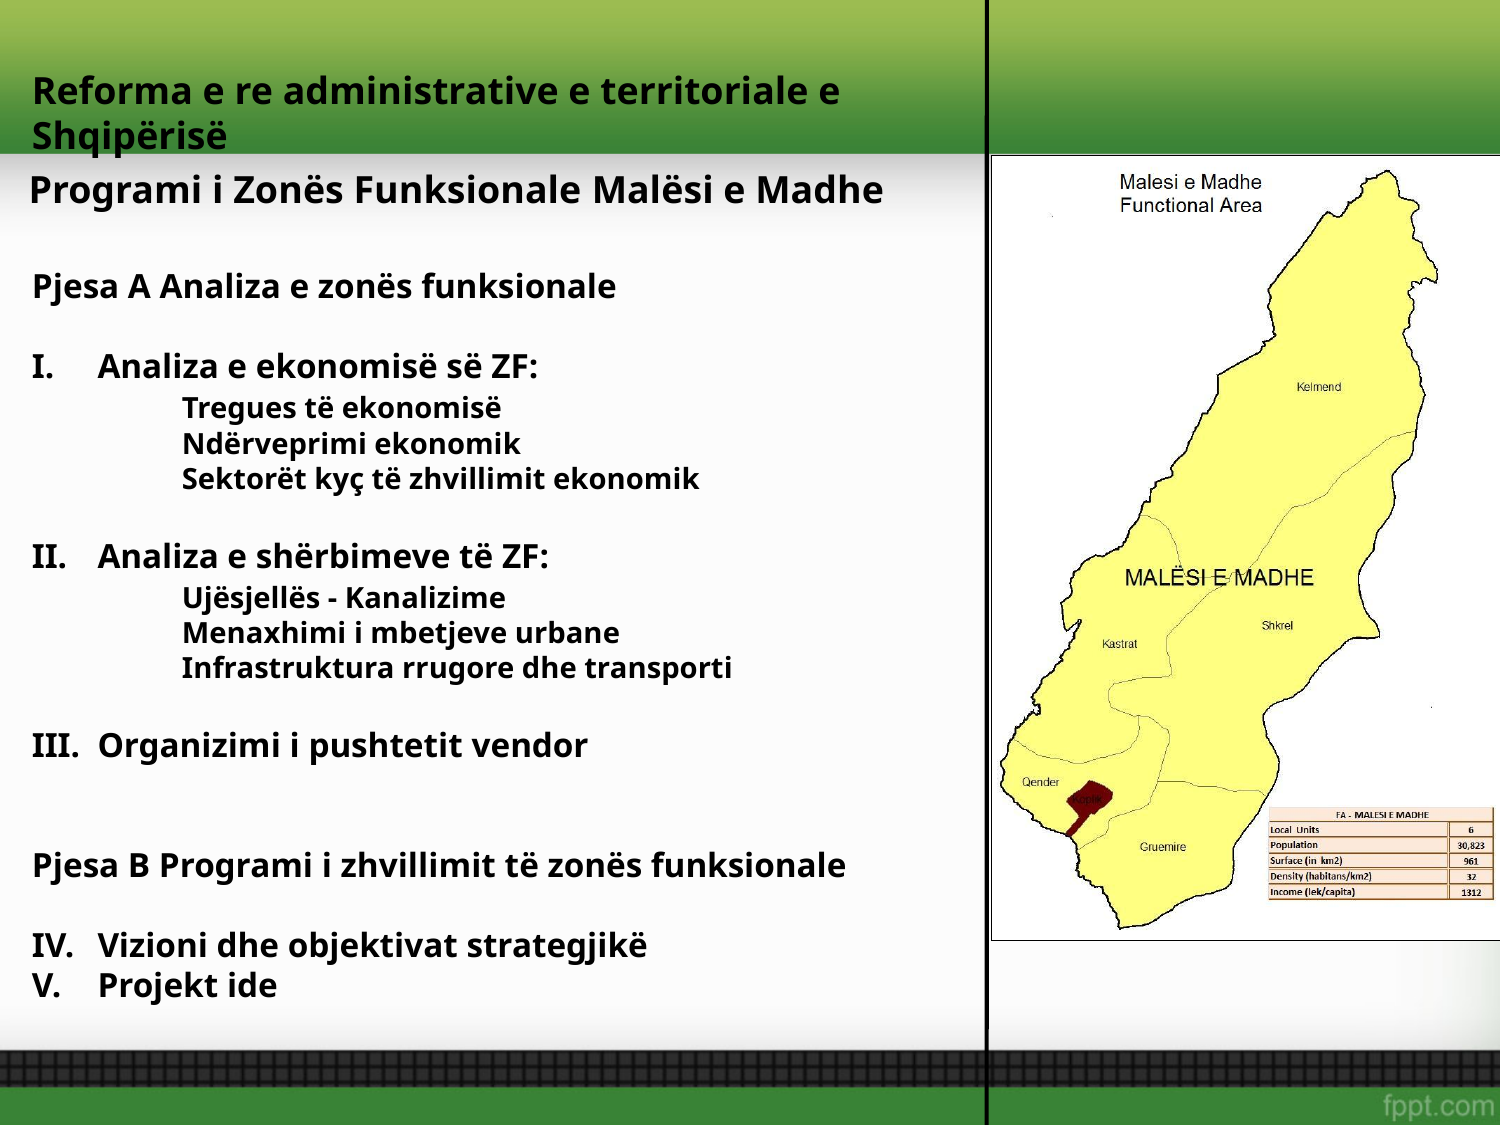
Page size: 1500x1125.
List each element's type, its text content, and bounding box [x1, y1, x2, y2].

text_box Reforma e re administrative e territoriale e Shqipërisë [17, 59, 1003, 165]
text_box Pjesa A Analiza e zonës funksionale Analiza e ekonomisë së ZF: Tregues të ekonomisë Ndërveprimi ekonomik Sektorët kyç të zhvillimit ekonomik Analiza e shërbimeve të ZF: Ujësjellës - Kanalizime Menaxhimi i mbetjeve urbane Infrastruktura rrugore dhe transporti Organizimi i pushtetit vendor Pjesa B Programi i zhvillimit të zonës funksionale Vizioni dhe objektivat strategjikë Projekt ide [17, 257, 948, 1012]
text_box Programi i Zonës Funksionale Malësi e Madhe [13, 158, 948, 219]
picture [0, 0, 984, 1125]
picture [989, 0, 1500, 1125]
